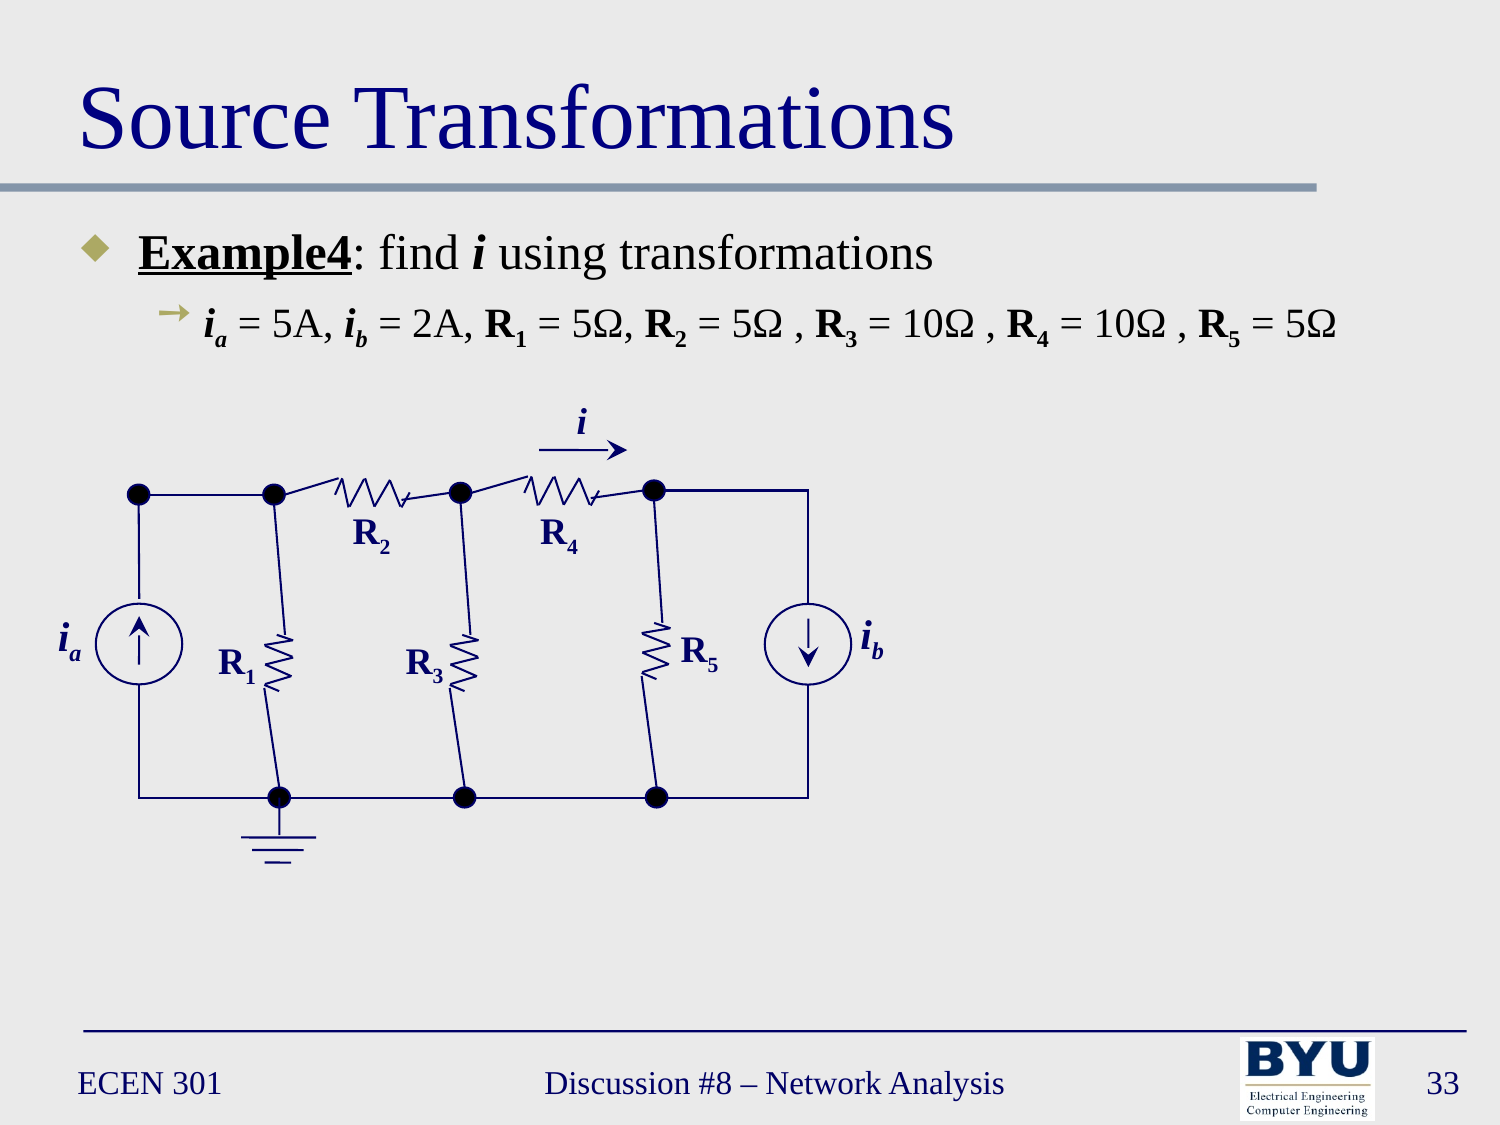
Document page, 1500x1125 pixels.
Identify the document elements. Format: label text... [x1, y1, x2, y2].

picture [1240, 1113, 1375, 1121]
footer Discussion #8 – Network Analysis [487, 1049, 1063, 1113]
title Source Transformations [62, 24, 1438, 176]
slide_number 33 [1162, 1049, 1476, 1113]
slide_number ECEN 301 [62, 1049, 388, 1113]
picture [1240, 1037, 1375, 1049]
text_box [41, 389, 901, 863]
list Example4: find i using transformations ia = 5A, ib = 2A, R1 = 5Ω, R2 = 5Ω , R3 = 10Ω , R4 = 10Ω , R5 = 5Ω [66, 218, 1438, 401]
